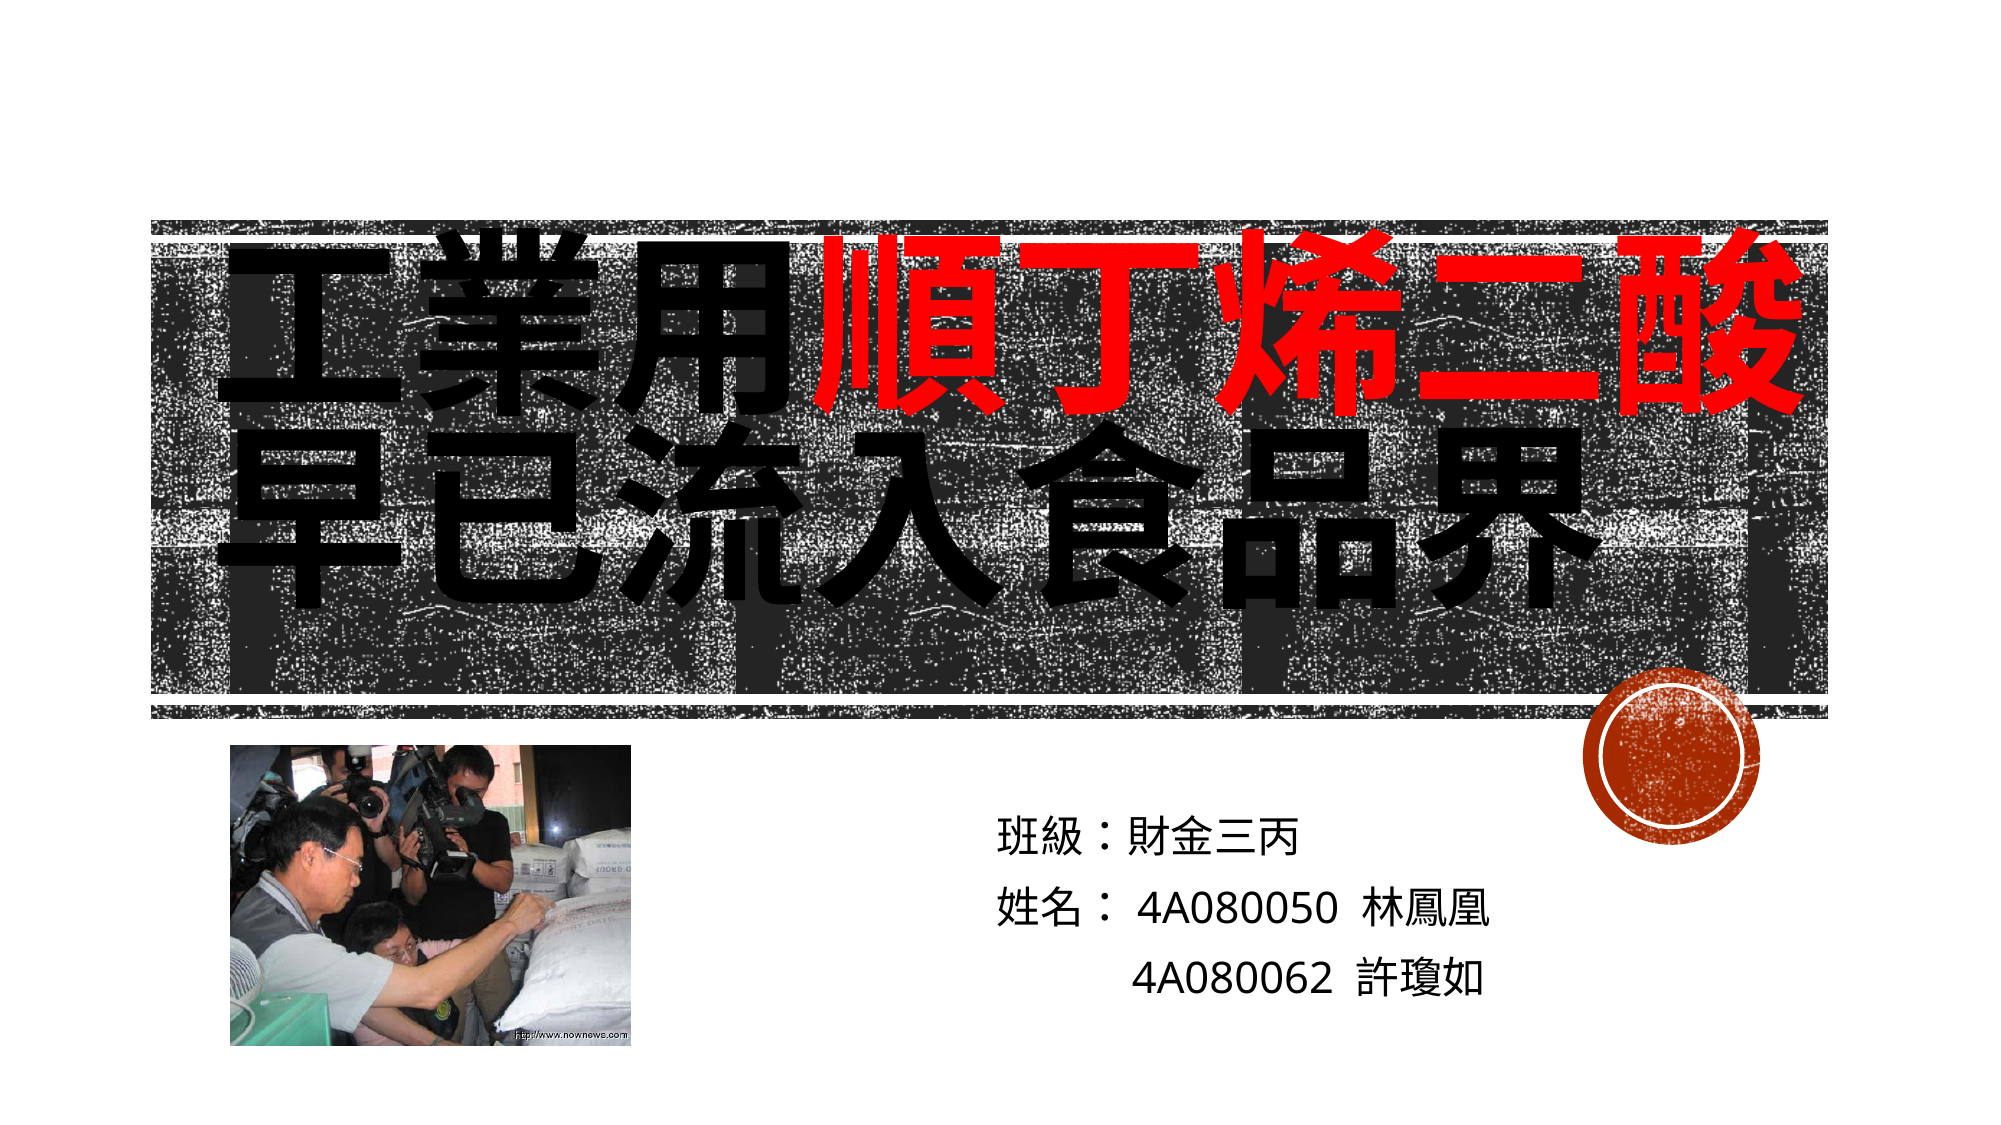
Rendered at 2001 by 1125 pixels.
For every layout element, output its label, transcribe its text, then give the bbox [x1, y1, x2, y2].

title 工業用順丁烯二酸早已流入食品界 [194, 308, 1830, 807]
subtitle 班級：財金三丙 姓名：4A080050 林鳳凰 4A080062 許瓊如 [981, 807, 1526, 1087]
picture [230, 745, 631, 1046]
